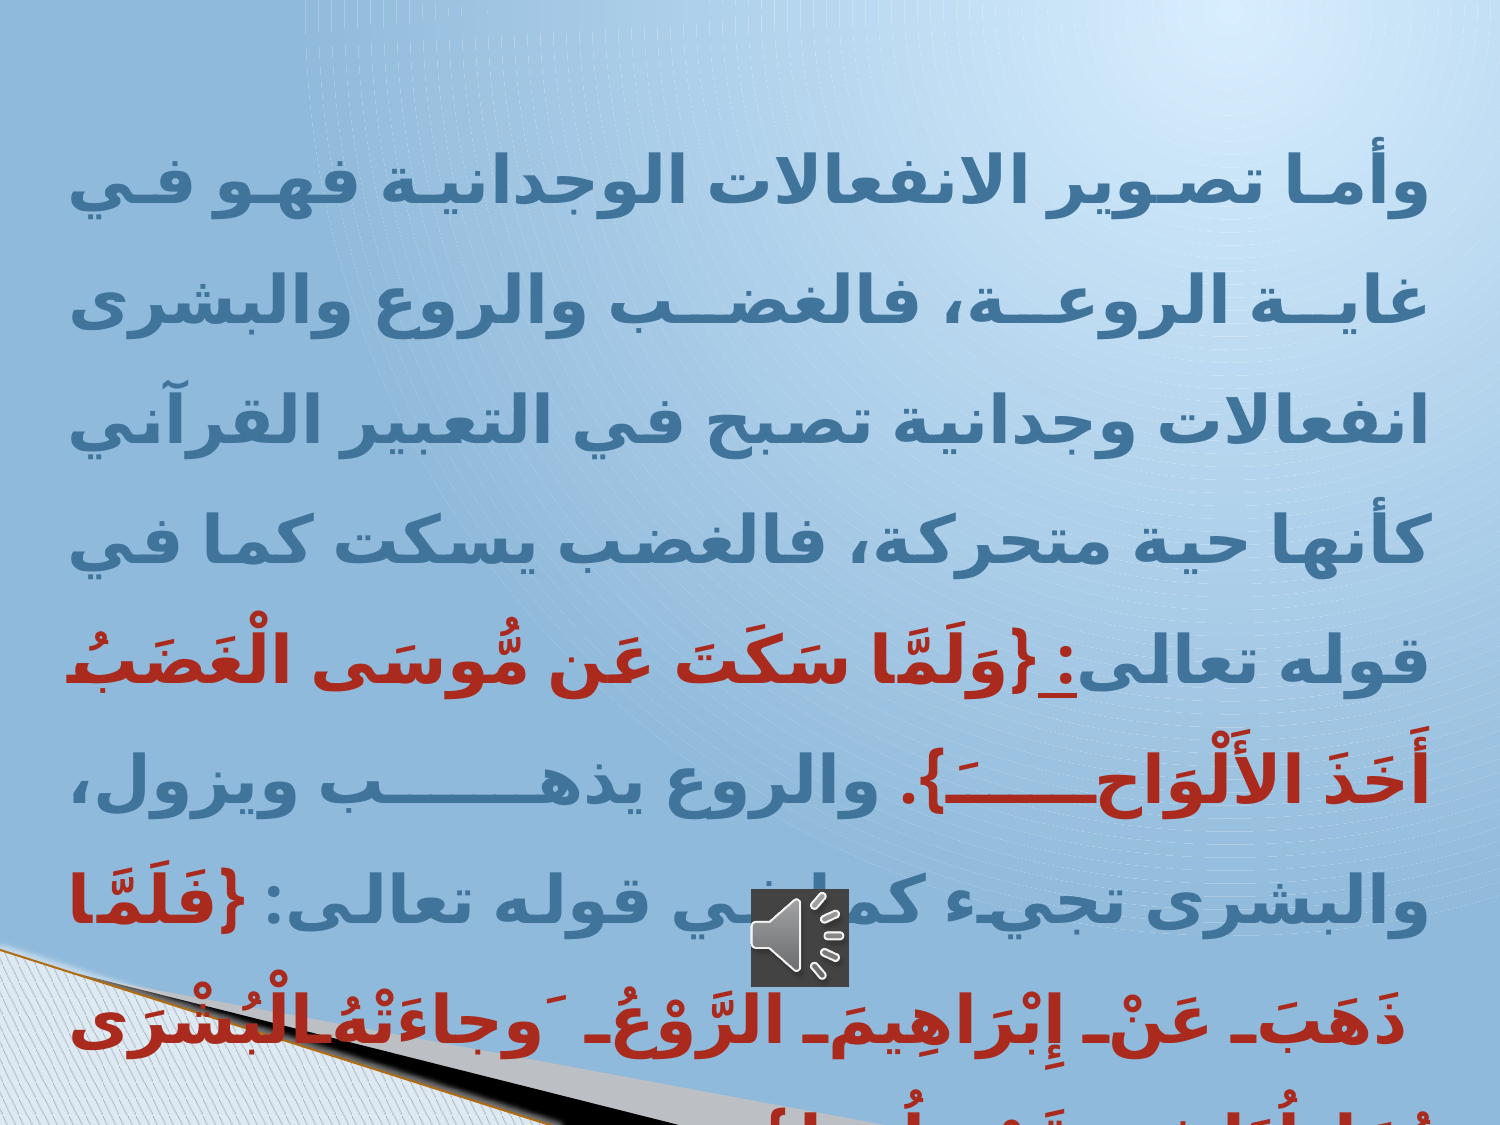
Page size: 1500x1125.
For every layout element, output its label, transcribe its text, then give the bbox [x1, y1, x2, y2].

picture [749, 887, 851, 989]
text_box وأما تصوير الانفعالات الوجدانية فهو في غاية الروعة، فالغضب والروع والبشرى انفعالات وجدانية تصبح في التعبير القرآني كأنها حية متحركة، فالغضب يسكت كما في قوله تعالى: {وَلَمَّا سَكَتَ عَن مُّوسَى الْغَضَبُ أَخَذَ الأَلْوَاحَ}. والروع يذهب ويزول، والبشرى تجيء كما في قوله تعالى: {فَلَمَّا ذَهَبَ عَنْ إِبْرَاهِيمَ الرَّوْعُ َوجاءَتْهُ الْبُشْرَى يُجَادِلُنَا فِي قَوْمِ لُوطٍ}. [53, 89, 1447, 1125]
